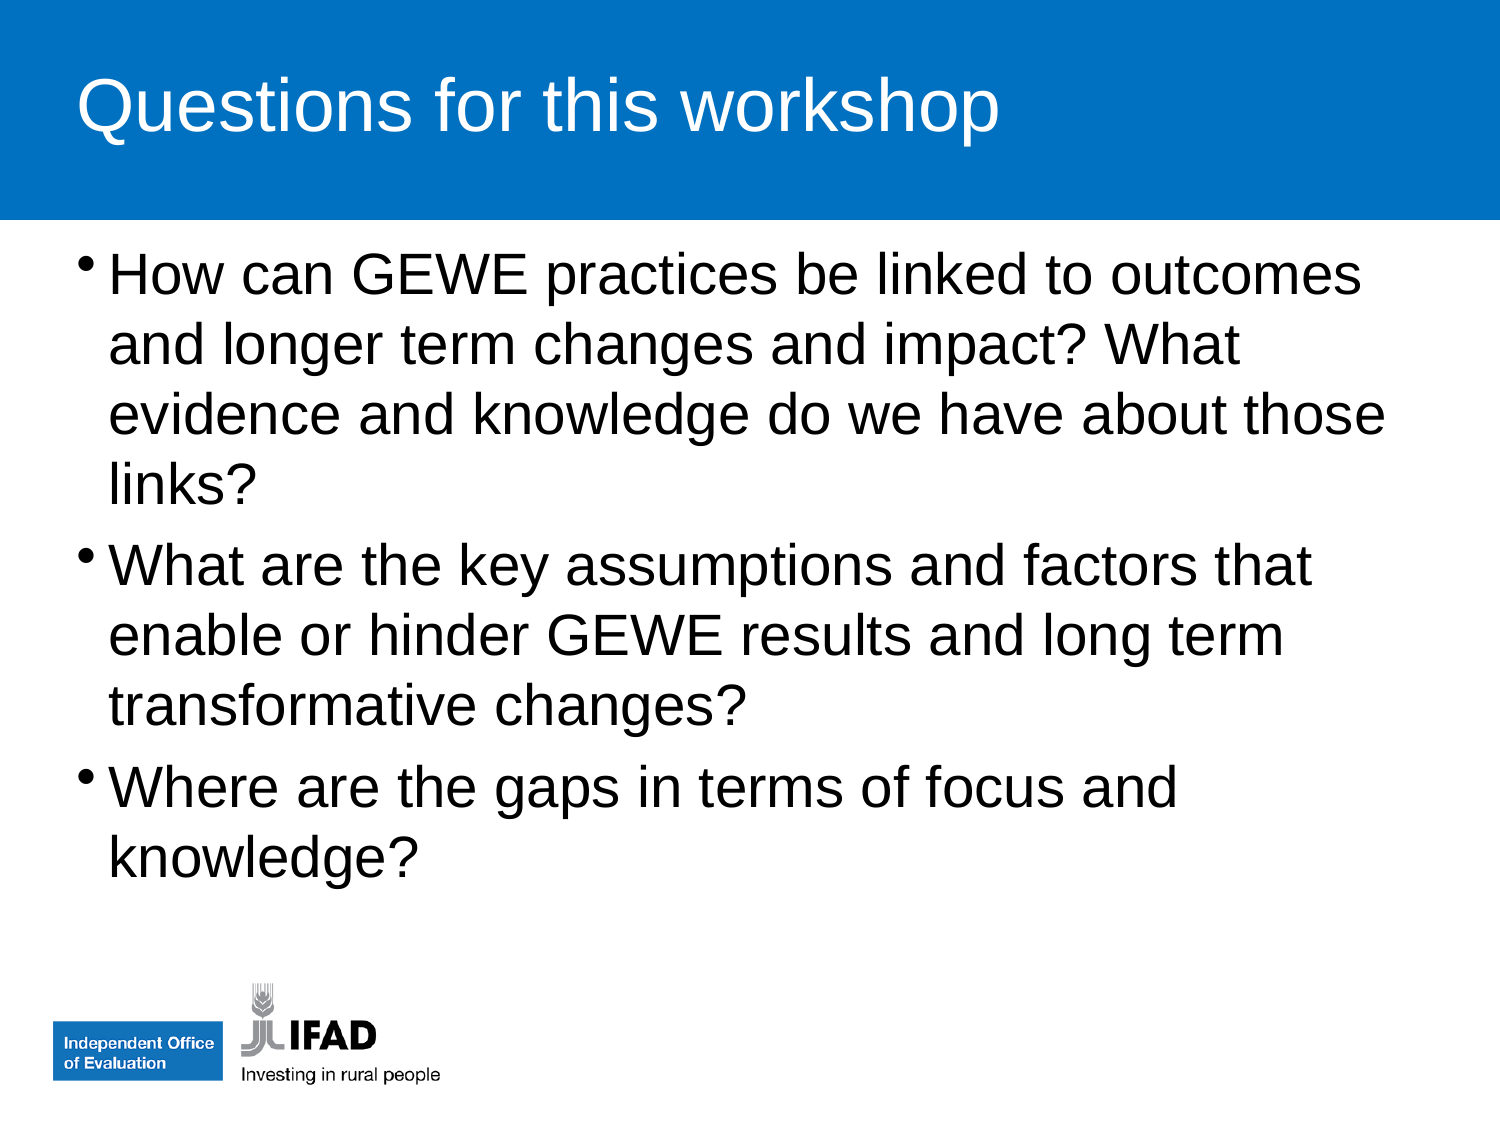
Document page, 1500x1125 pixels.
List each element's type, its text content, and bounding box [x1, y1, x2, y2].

list How can GEWE practices be linked to outcomes and longer term changes and impact? What evidence and knowledge do we have about those links? What are the key assumptions and factors that enable or hinder GEWE results and long term transformative changes? Where are the gaps in terms of focus and knowledge? [76, 235, 1400, 966]
picture [53, 980, 443, 1089]
list Questions for this workshop [76, 30, 1412, 173]
